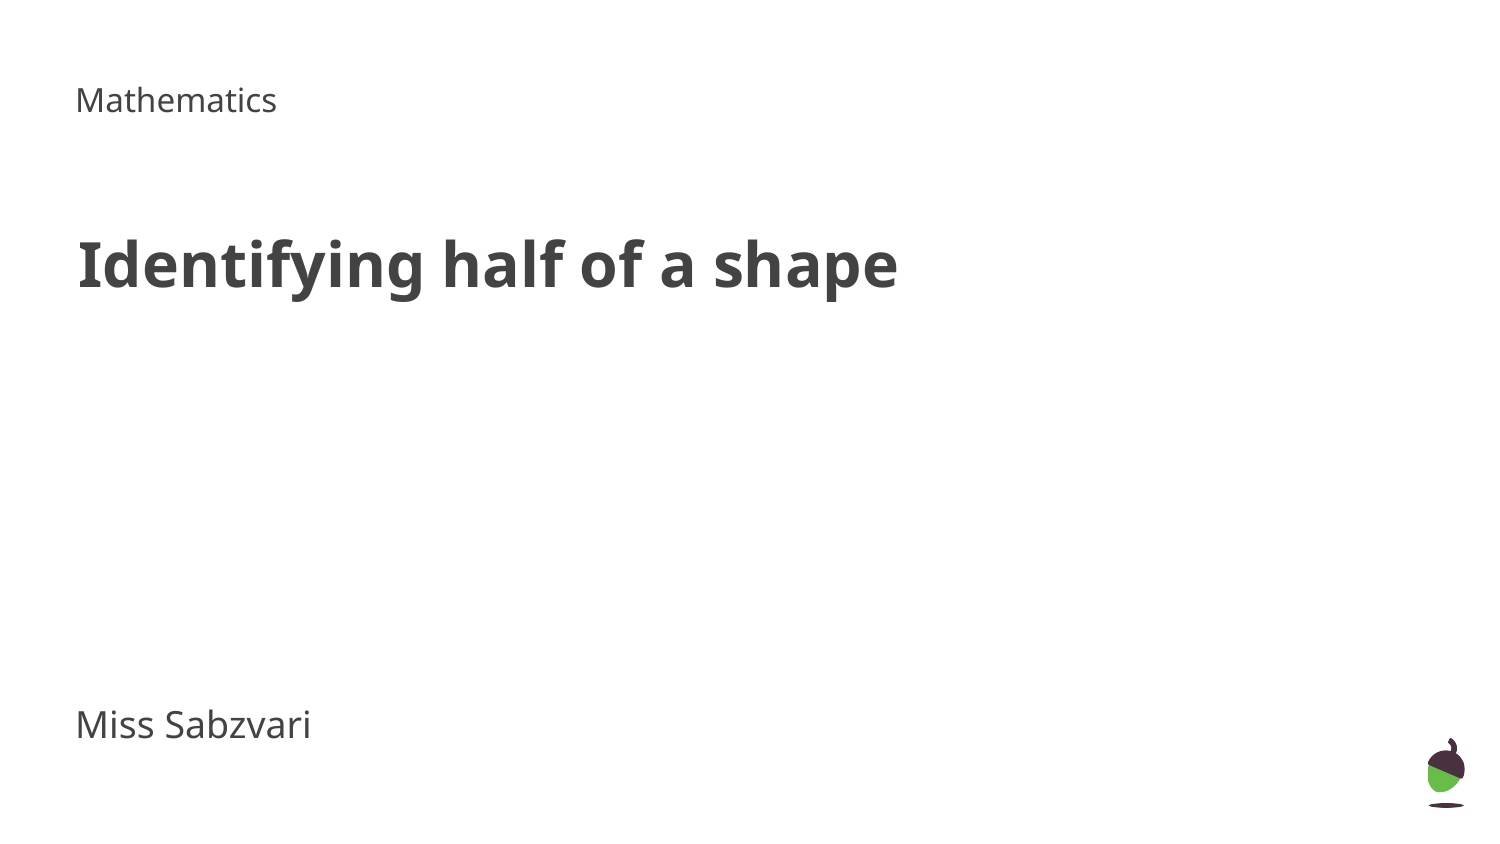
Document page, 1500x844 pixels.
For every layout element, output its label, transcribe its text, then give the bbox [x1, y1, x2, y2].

subtitle Mathematics [75, 72, 1425, 134]
picture [1427, 738, 1465, 808]
text_box Miss Sabzvari [75, 693, 353, 756]
title Identifying half of a shape [78, 213, 1428, 589]
